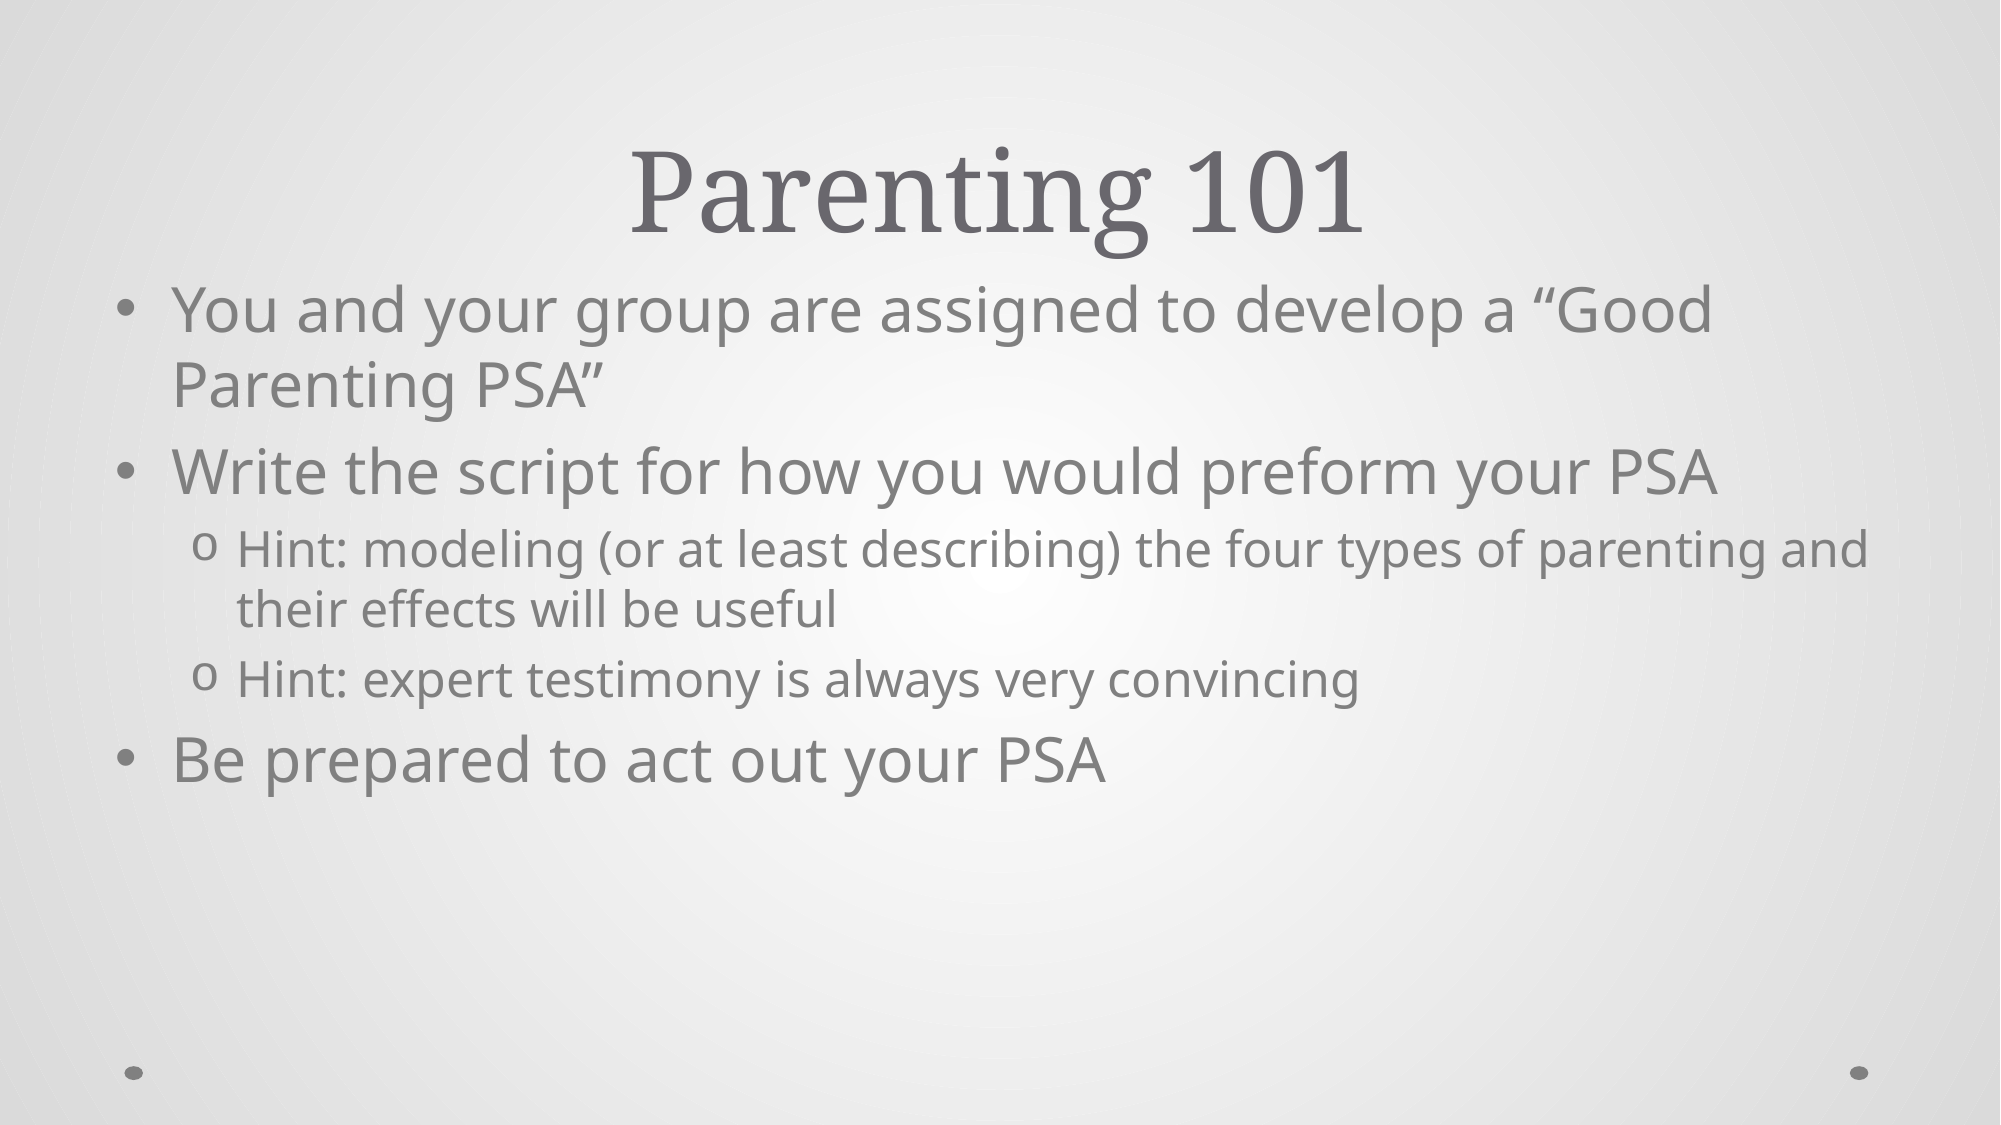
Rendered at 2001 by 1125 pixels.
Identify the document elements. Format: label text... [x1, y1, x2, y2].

list You and your group are assigned to develop a “Good Parenting PSA” Write the script for how you would preform your PSA Hint: modeling (or at least describing) the four types of parenting and their effects will be useful Hint: expert testimony is always very convincing Be prepared to act out your PSA [99, 262, 1900, 1005]
title Parenting 101 [99, 0, 1900, 262]
